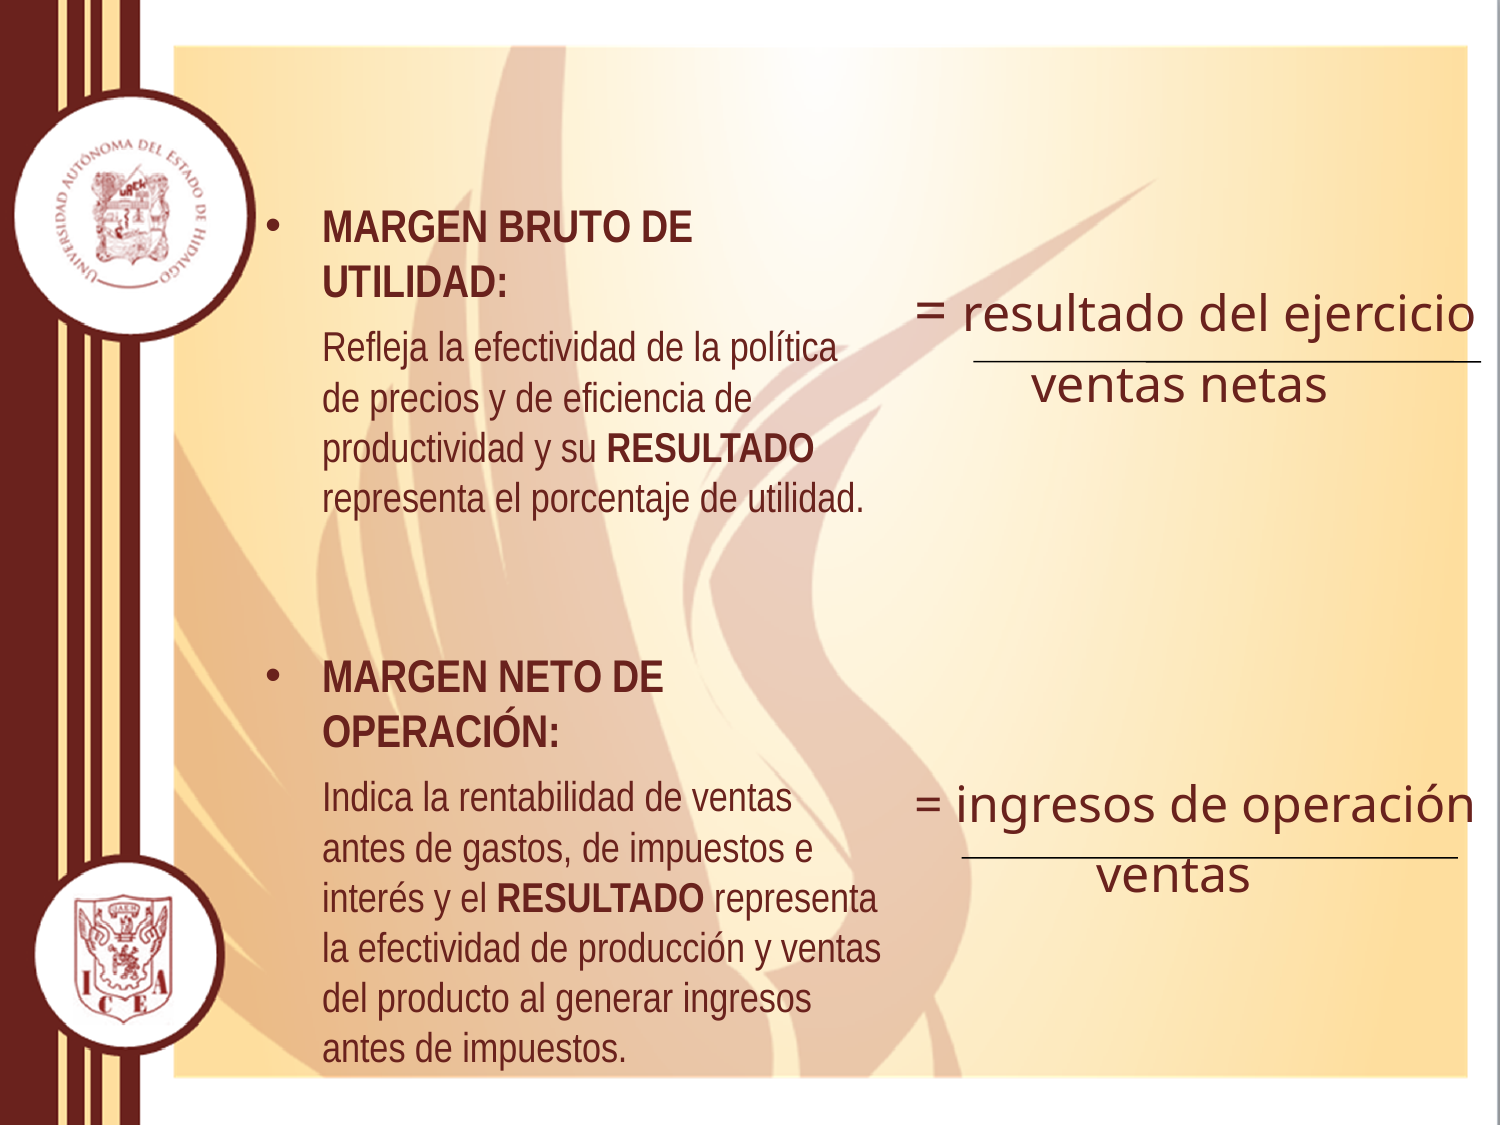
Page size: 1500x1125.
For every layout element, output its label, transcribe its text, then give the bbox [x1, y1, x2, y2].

picture [0, 0, 1500, 1125]
text_box = resultado del ejercicio ventas netas = ingresos de operación ventas [899, 101, 1500, 1059]
text_box MARGEN BRUTO DE UTILIDAD: Refleja la efectividad de la política de precios y de eficiencia de productividad y su RESULTADO representa el porcentaje de utilidad. MARGEN NETO DE OPERACIÓN: Indica la rentabilidad de ventas antes de gastos, de impuestos e interés y el RESULTADO representa la efectividad de producción y ventas del producto al generar ingresos antes de impuestos. [251, 125, 900, 1083]
